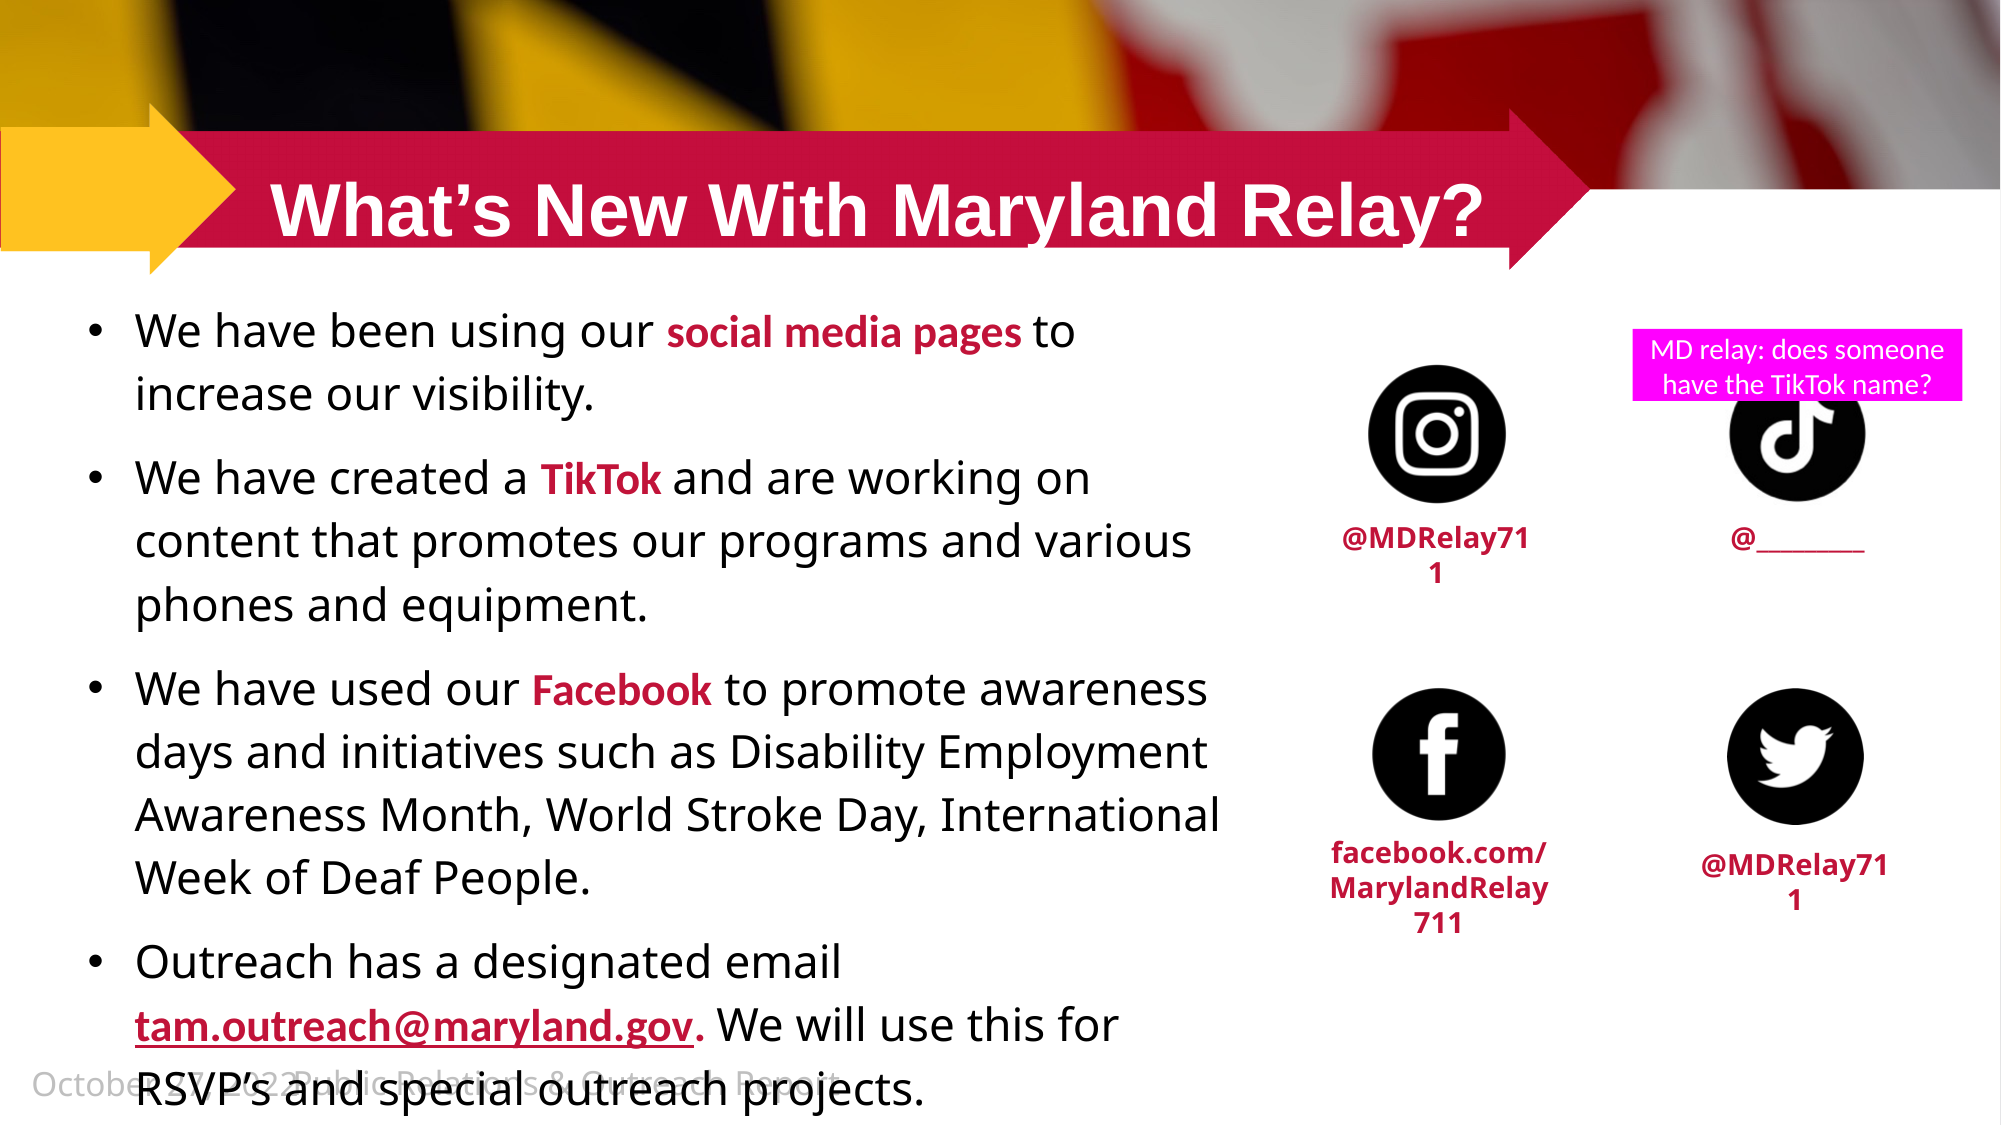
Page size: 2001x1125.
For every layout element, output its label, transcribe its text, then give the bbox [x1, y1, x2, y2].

picture [1685, 321, 1910, 546]
picture [0, 0, 2001, 275]
text_box @_________ [1665, 511, 1930, 562]
text_box facebook.com/ MarylandRelay711 [1306, 826, 1572, 947]
text_box @MDRelay711 [1685, 838, 1905, 924]
text_box We have been using our social media pages to increase our visibility. We have created a TikTok and are working on content that promotes our programs and various phones and equipment. We have used our Facebook to promote awareness days and initiatives such as Disability Employment Awareness Month, World Stroke Day, International Week of Deaf People. Outreach has a designated email tam.outreach@maryland.gov. We will use this for RSVP’s and special outreach projects. [72, 286, 1280, 1122]
text_box MD relay: does someone have the TikTok name? [1910, 328, 1963, 402]
picture [1727, 688, 1864, 825]
picture [1362, 674, 1516, 827]
text_box MD relay: does someone have the TikTok name? [1632, 328, 1685, 402]
text_box @MDRelay711 [1326, 511, 1546, 597]
picture [1335, 357, 1539, 511]
